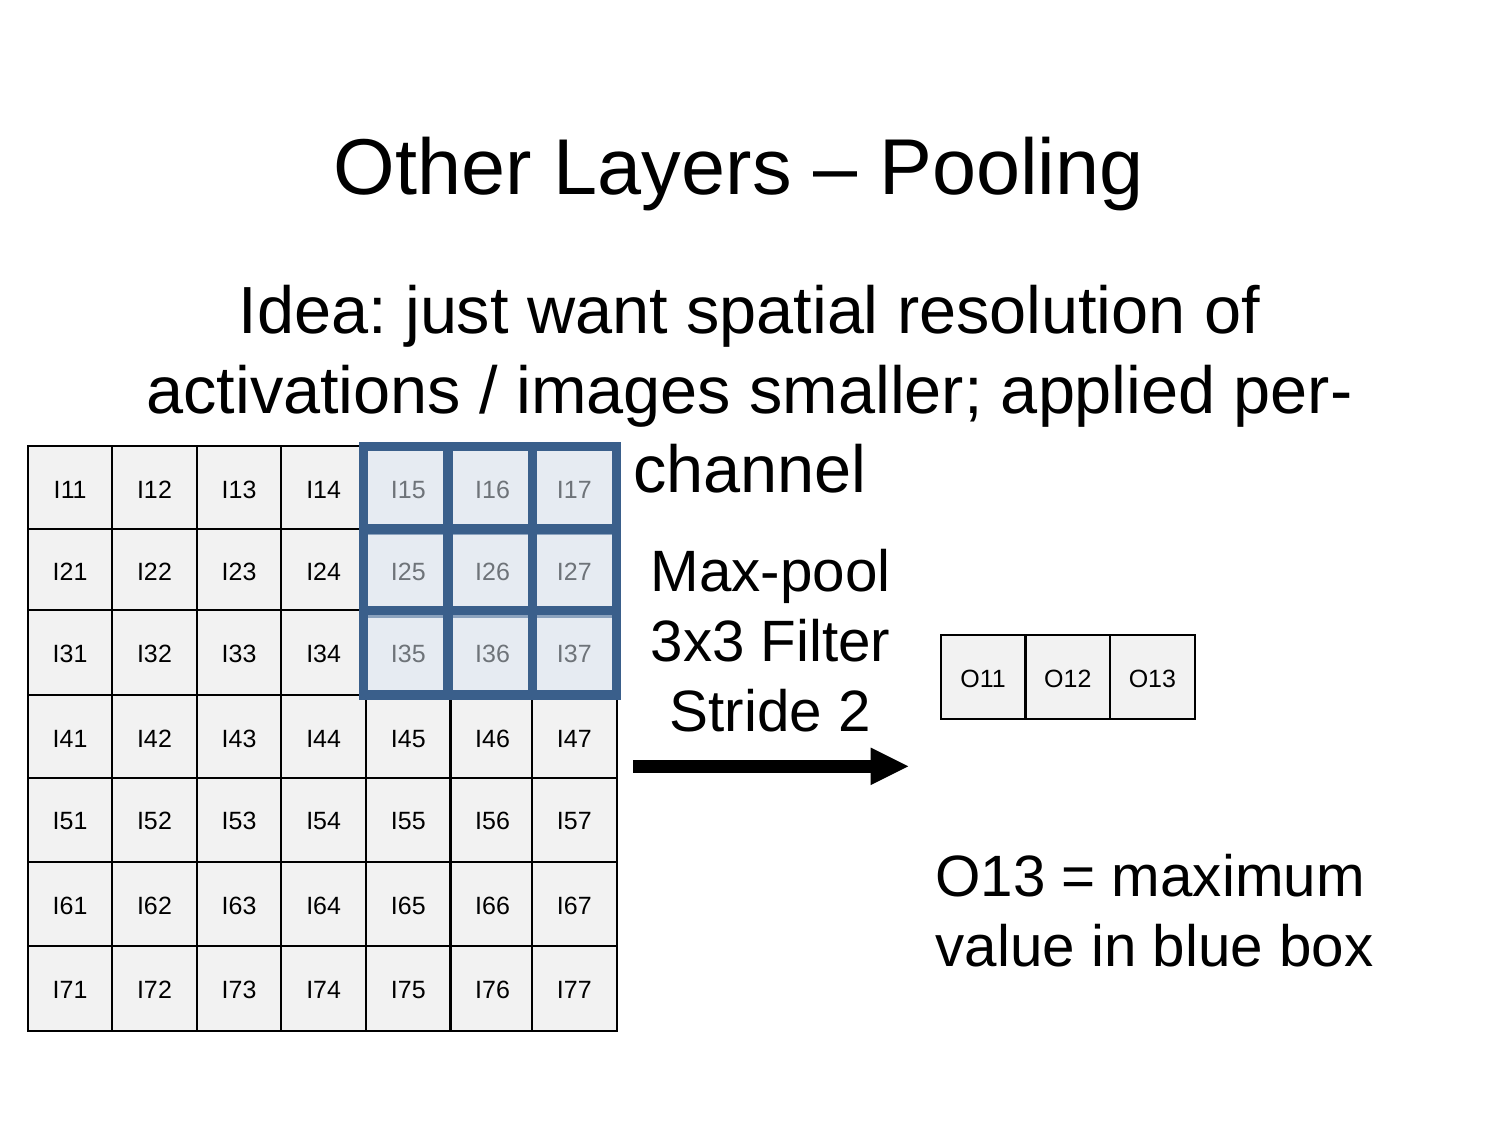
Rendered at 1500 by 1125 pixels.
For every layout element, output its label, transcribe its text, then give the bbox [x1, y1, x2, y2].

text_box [363, 446, 617, 695]
text_box O11 [940, 634, 1025, 720]
text_box Max-pool 3x3 Filter Stride 2 [633, 525, 909, 751]
title Other Layers – Pooling [103, 59, 1397, 259]
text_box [27, 445, 617, 1031]
text_box O13 [1109, 634, 1196, 720]
text_box O13 = maximum value in blue box [920, 831, 1436, 986]
text_box Idea: just want spatial resolution of activations / images smaller; applied per-channel [45, 259, 1455, 514]
text_box O12 [1025, 634, 1109, 720]
